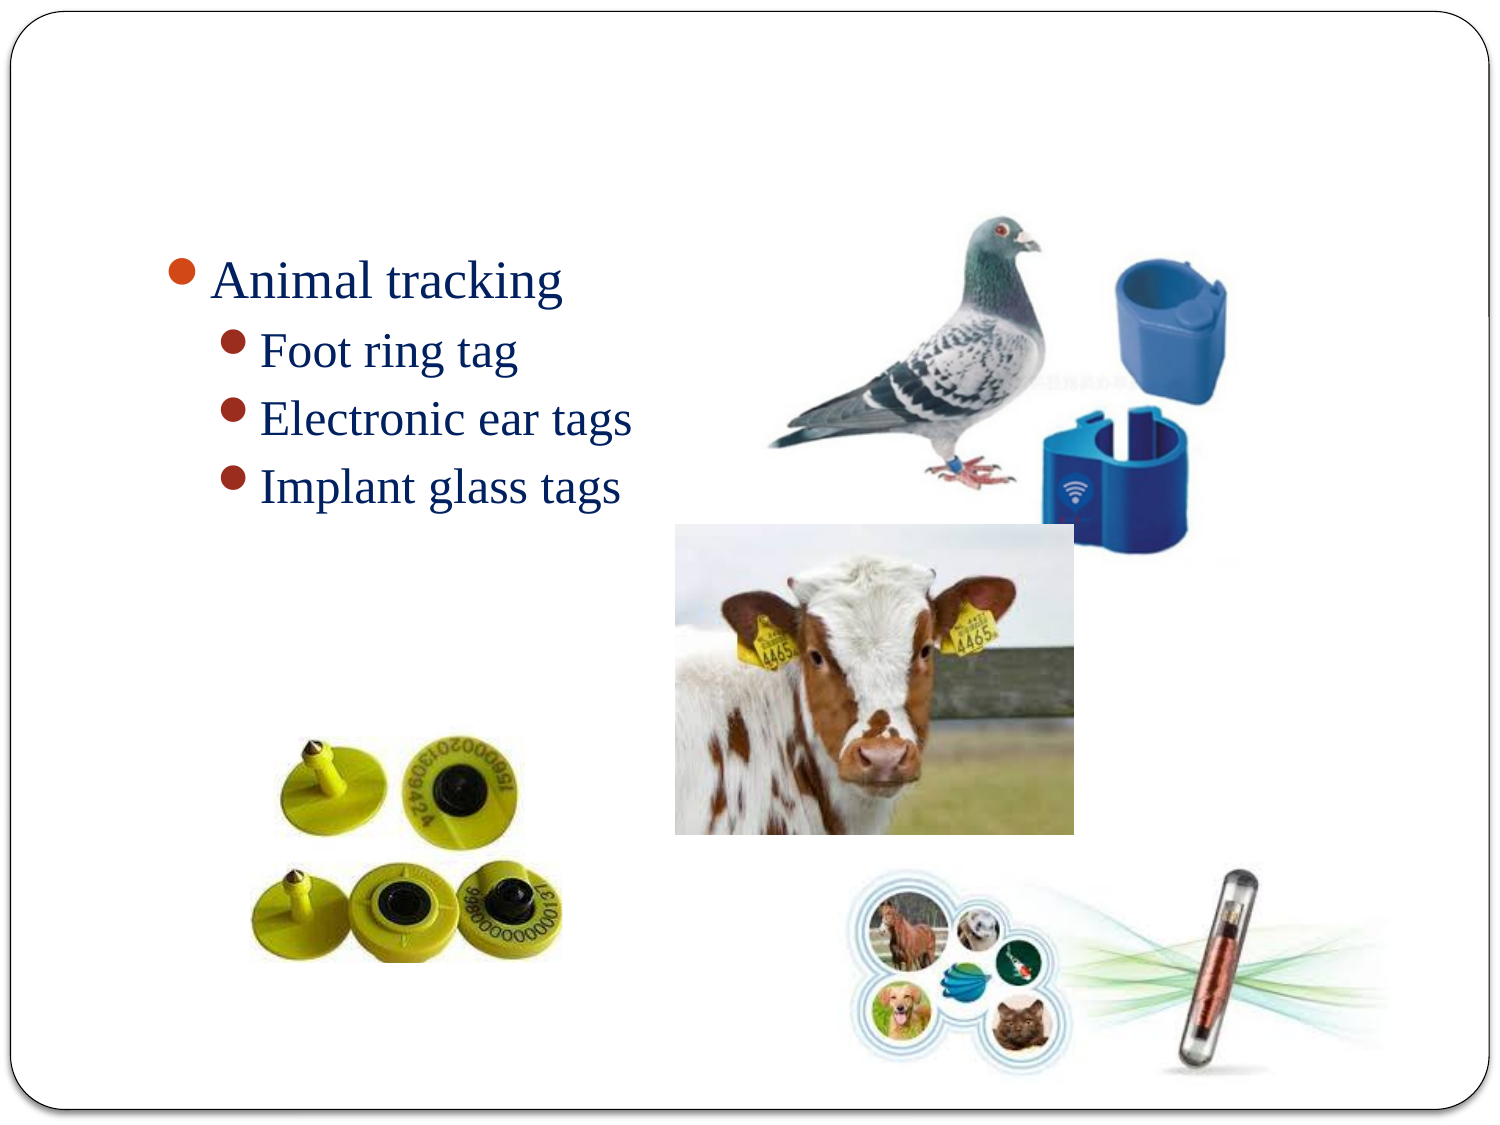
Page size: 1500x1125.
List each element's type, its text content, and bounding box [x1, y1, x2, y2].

list Animal tracking Foot ring tag Electronic ear tags Implant glass tags [150, 237, 1425, 988]
picture [249, 724, 563, 963]
picture [837, 862, 1393, 1085]
picture [674, 199, 1251, 835]
